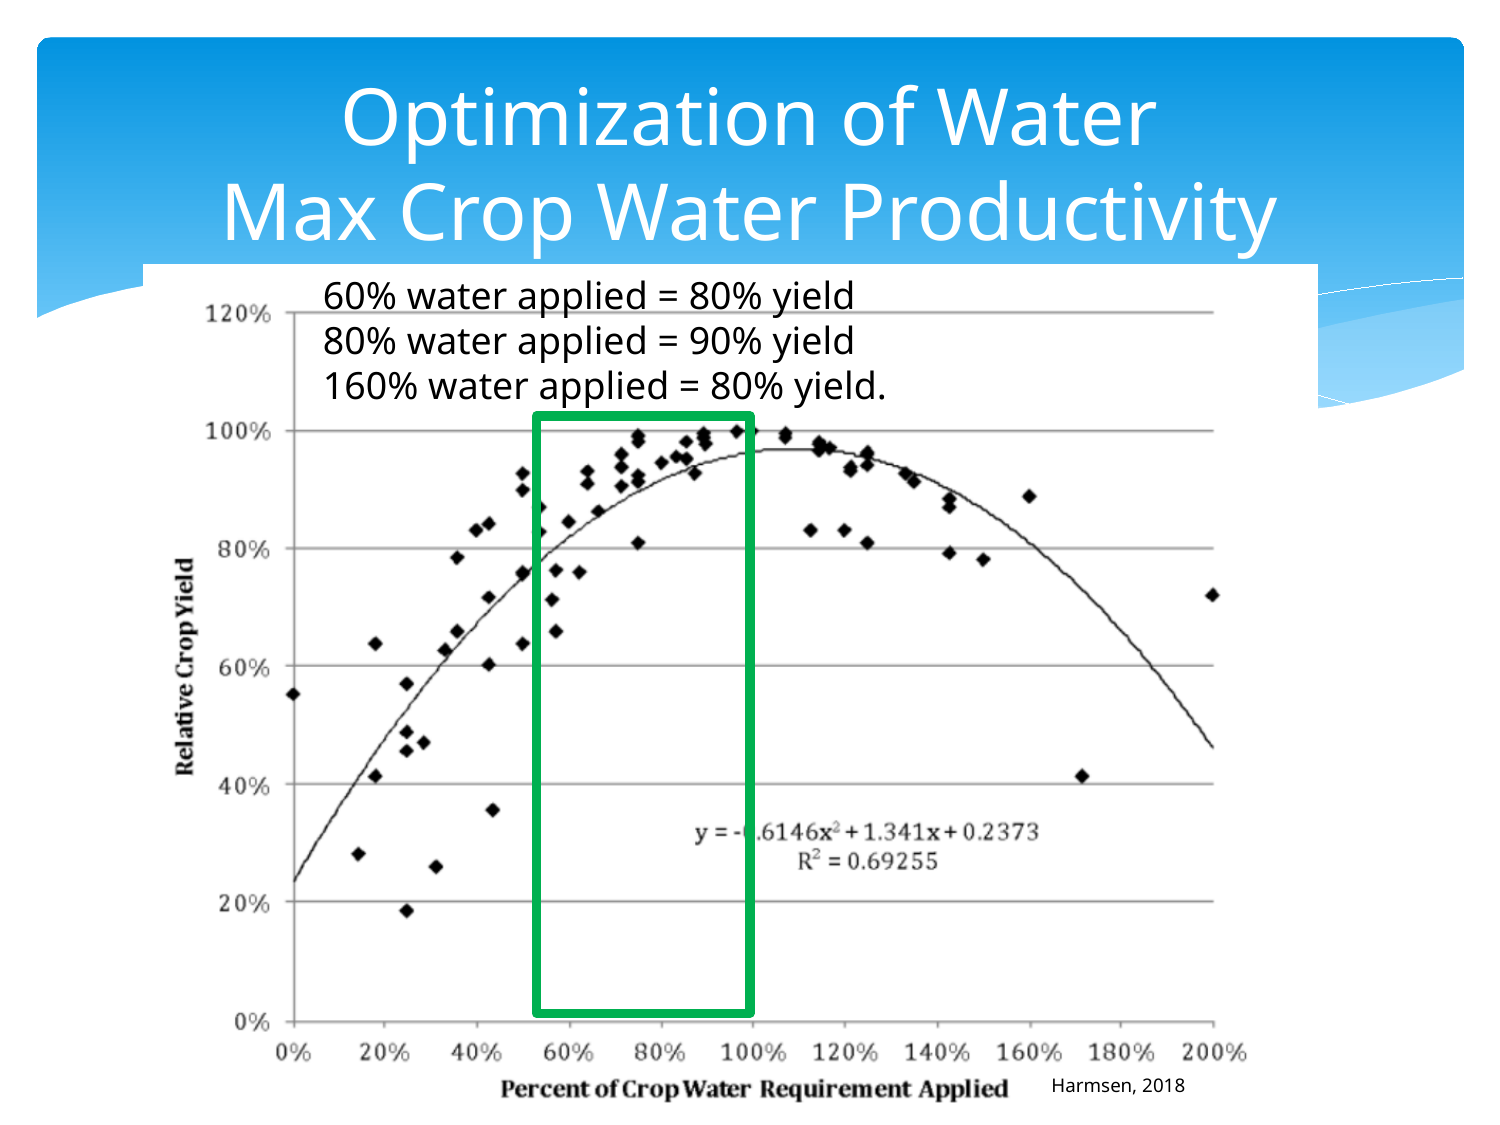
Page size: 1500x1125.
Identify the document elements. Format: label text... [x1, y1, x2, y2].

picture [142, 264, 1318, 1125]
title Optimization of Water Max Crop Water Productivity [75, 58, 1425, 265]
